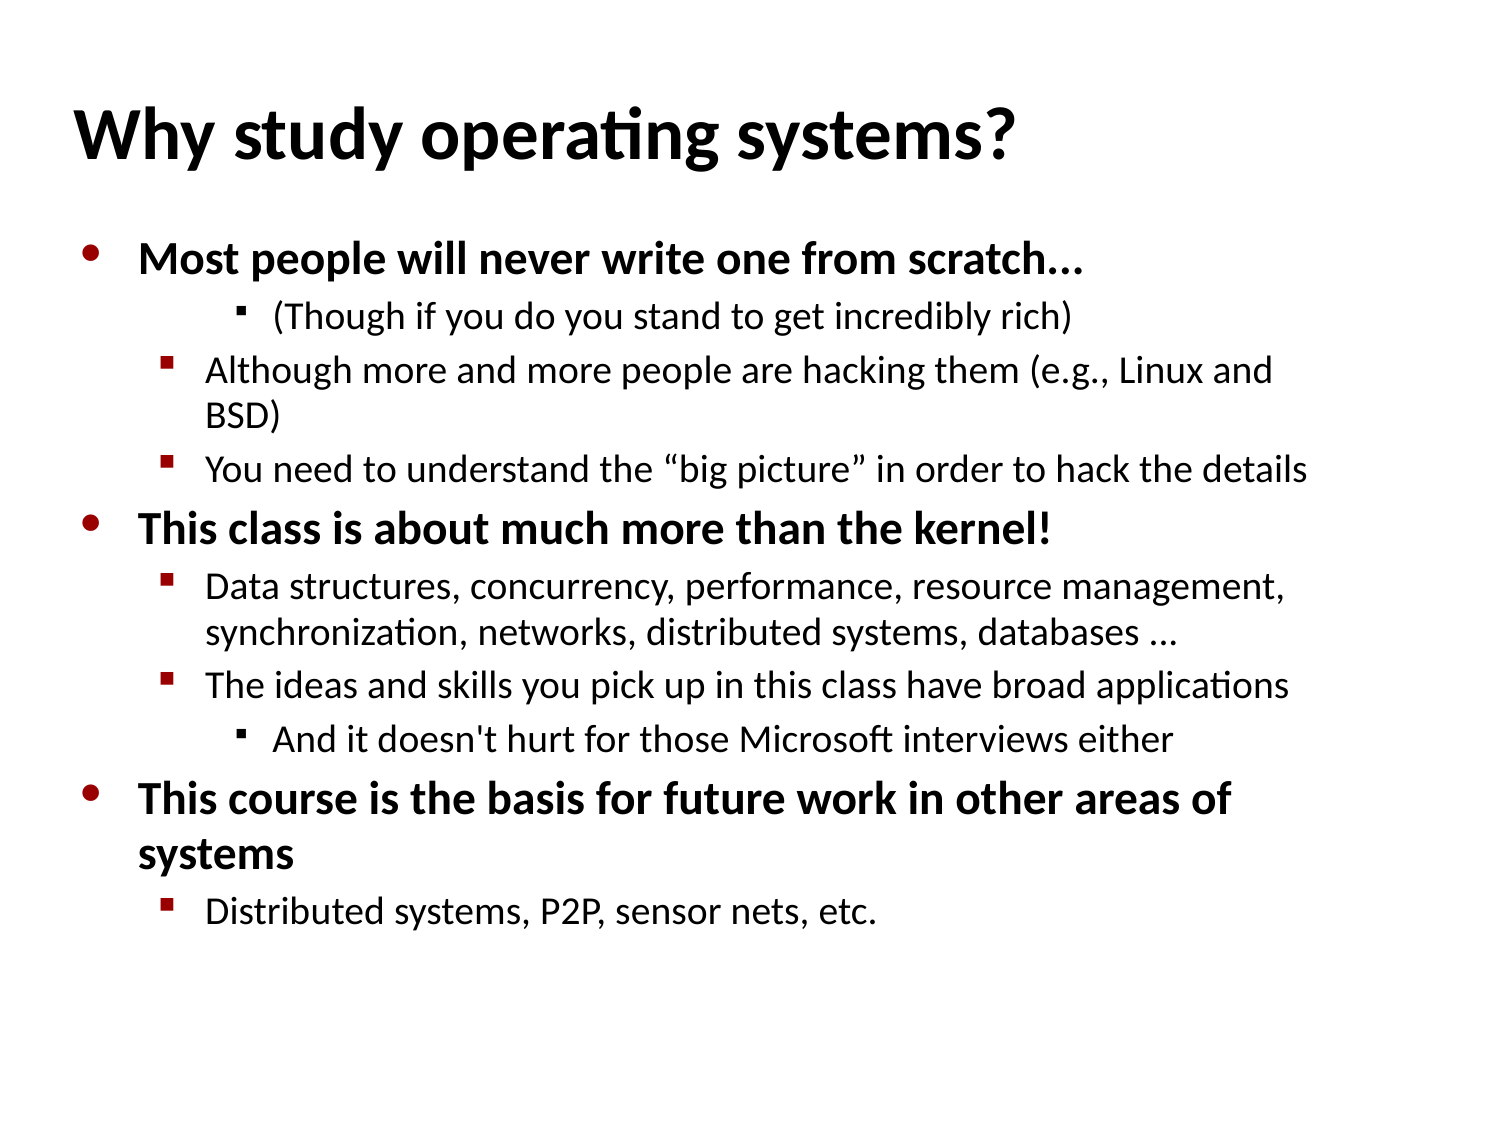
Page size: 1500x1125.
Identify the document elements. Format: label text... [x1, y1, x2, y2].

title Why study operating systems? [58, 71, 1305, 197]
list Most people will never write one from scratch... (Though if you do you stand to get incredibly rich)‏ Although more and more people are hacking them (e.g., Linux and BSD)‏ You need to understand the “big picture” in order to hack the details This class is about much more than the kernel! Data structures, concurrency, performance, resource management, synchronization, networks, distributed systems, databases ... The ideas and skills you pick up in this class have broad applications And it doesn't hurt for those Microsoft interviews either This course is the basis for future work in other areas of systems Distributed systems, P2P, sensor nets, etc. [64, 223, 1361, 1040]
